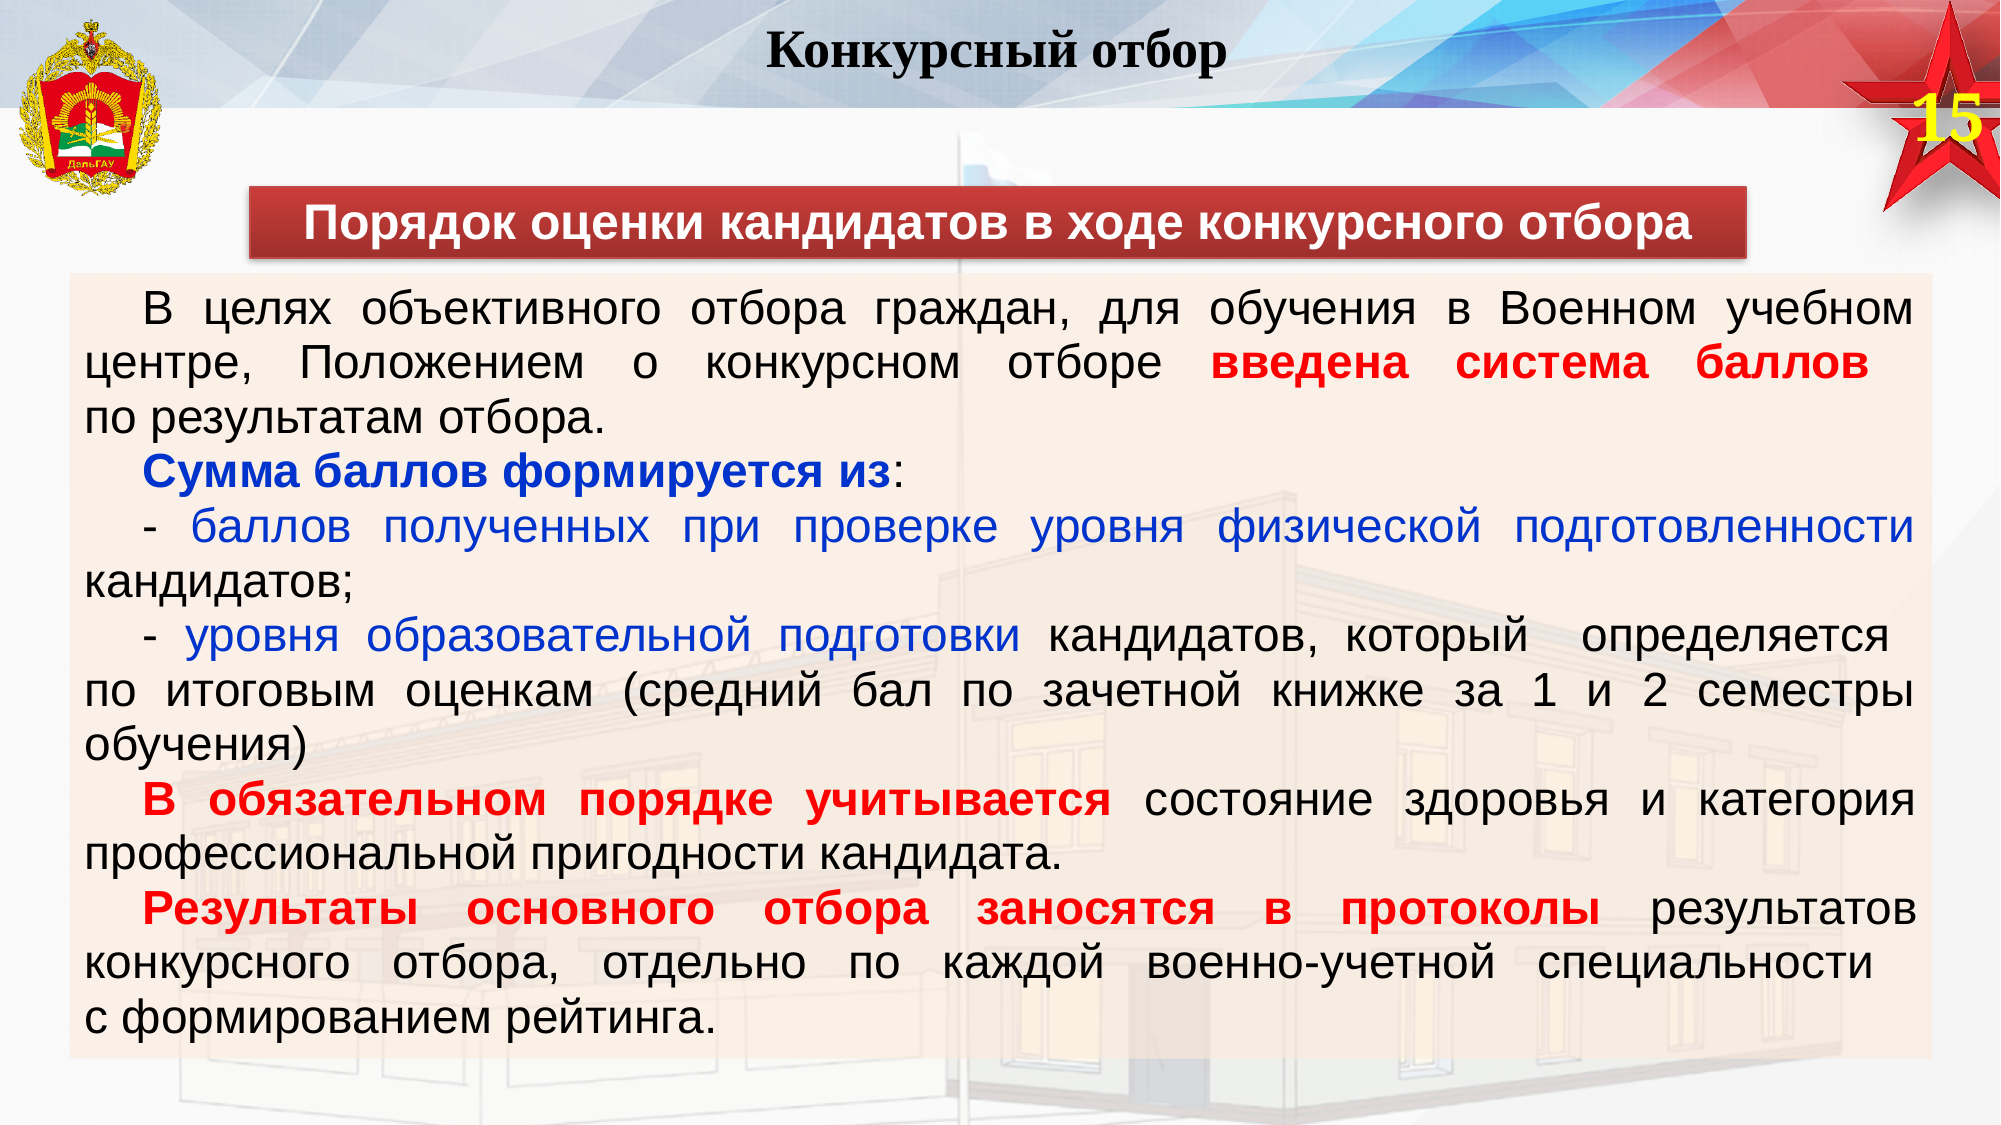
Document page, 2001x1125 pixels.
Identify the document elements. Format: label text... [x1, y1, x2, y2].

text_box В целях объективного отбора граждан, для обучения в Военном учебном центре, Положением о конкурсном отборе введена система баллов по результатам отбора. Сумма баллов формируется из: - баллов полученных при проверке уровня физической подготовленности кандидатов; - уровня образовательной подготовки кандидатов, который определяется по итоговым оценкам (средний бал по зачетной книжке за 1 и 2 семестры обучения) В обязательном порядке учитывается состояние здоровья и категория профессиональной пригодности кандидата. Результаты основного отбора заносятся в протоколы результатов конкурсного отбора, отдельно по каждой военно-учетной специальности с формированием рейтинга. [69, 273, 1933, 1059]
picture [1838, 0, 2000, 215]
text_box Конкурсный отбор [288, 6, 1708, 87]
text_box Порядок оценки кандидатов в ходе конкурсного отбора [249, 186, 1747, 259]
text_box [0, 0, 1831, 108]
picture [19, 18, 162, 197]
